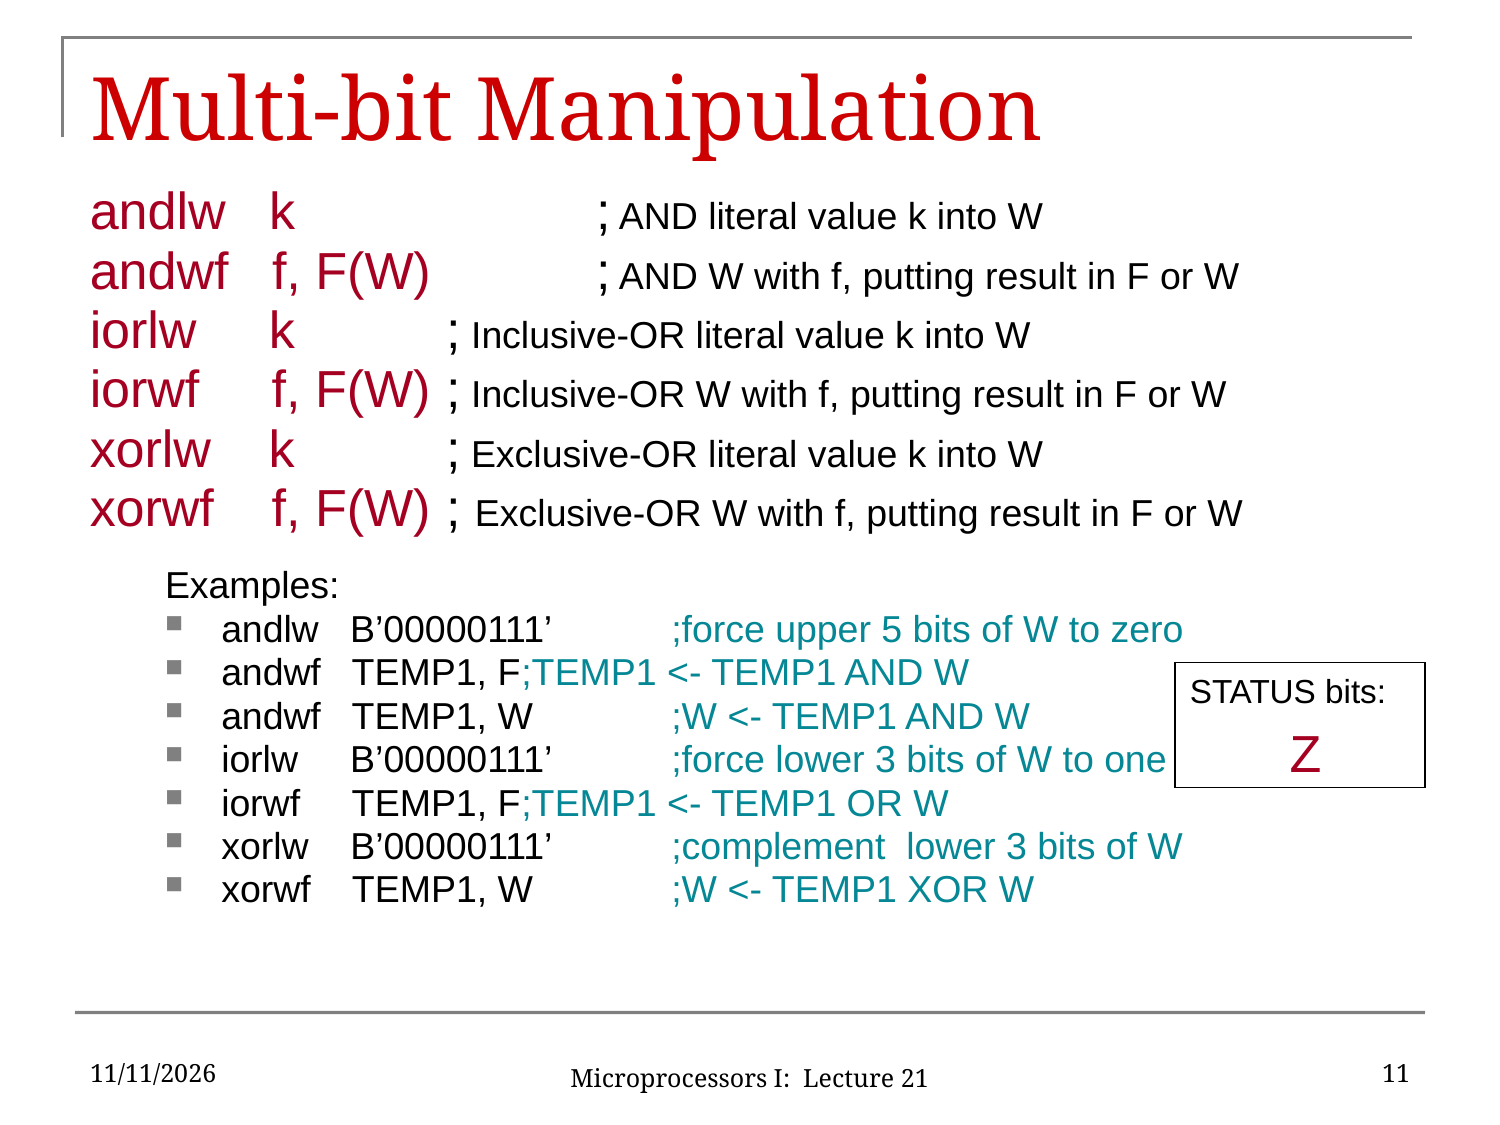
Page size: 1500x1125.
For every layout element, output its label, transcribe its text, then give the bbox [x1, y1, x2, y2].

text_box STATUS bits: Z [1175, 662, 1425, 788]
slide_number 11 [1074, 1023, 1426, 1100]
list Examples: andlw B’00000111’ ;force upper 5 bits of W to zero andwf TEMP1, F ;TEMP1 <- TEMP1 AND W andwf TEMP1, W ;W <- TEMP1 AND W iorlw B’00000111’ ;force lower 3 bits of W to one iorwf TEMP1, F ;TEMP1 <- TEMP1 OR W xorlw B’00000111’ ;complement lower 3 bits of W xorwf TEMP1, W ;W <- TEMP1 XOR W [150, 562, 1363, 925]
text_box andlw k ; AND literal value k into W andwf f, F(W) ; AND W with f, putting result in F or W iorlw k ; Inclusive-OR literal value k into W iorwf f, F(W) ; Inclusive-OR W with f, putting result in F or W xorlw k ; Exclusive-OR literal value k into W xorwf f, F(W) ; Exclusive-OR W with f, putting result in F or W [75, 174, 1375, 513]
title Multi-bit Manipulation [75, 45, 1425, 163]
footer Microprocessors I: Lecture 21 [512, 1024, 988, 1101]
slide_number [74, 1023, 426, 1100]
